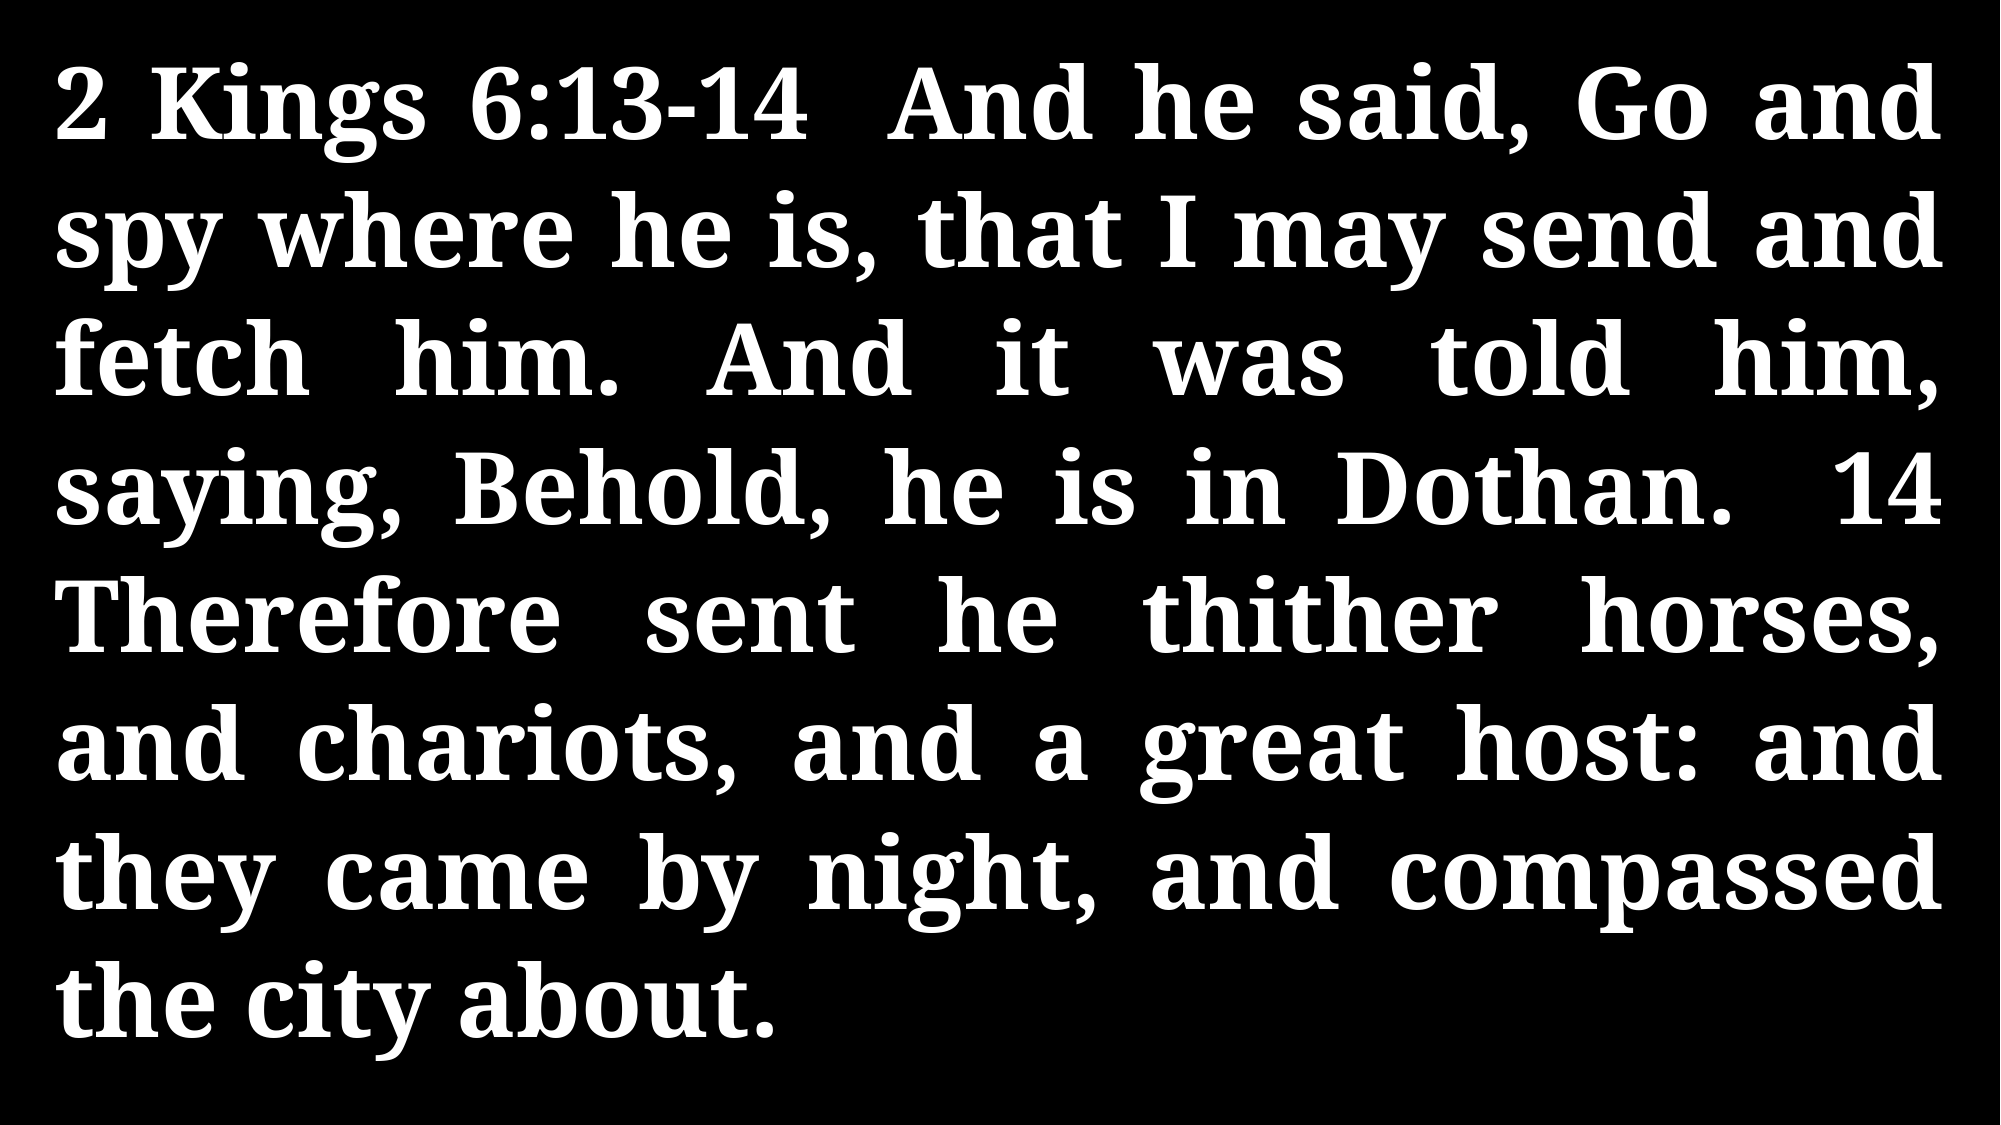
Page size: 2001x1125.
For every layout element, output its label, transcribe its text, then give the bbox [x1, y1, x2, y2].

text_box 2 Kings 6:13-14 And he said, Go and spy where he is, that I may send and fetch him. And it was told him, saying, Behold, he is in Dothan. 14 Therefore sent he thither horses, and chariots, and a great host: and they came by night, and compassed the city about. [39, 23, 1961, 1065]
